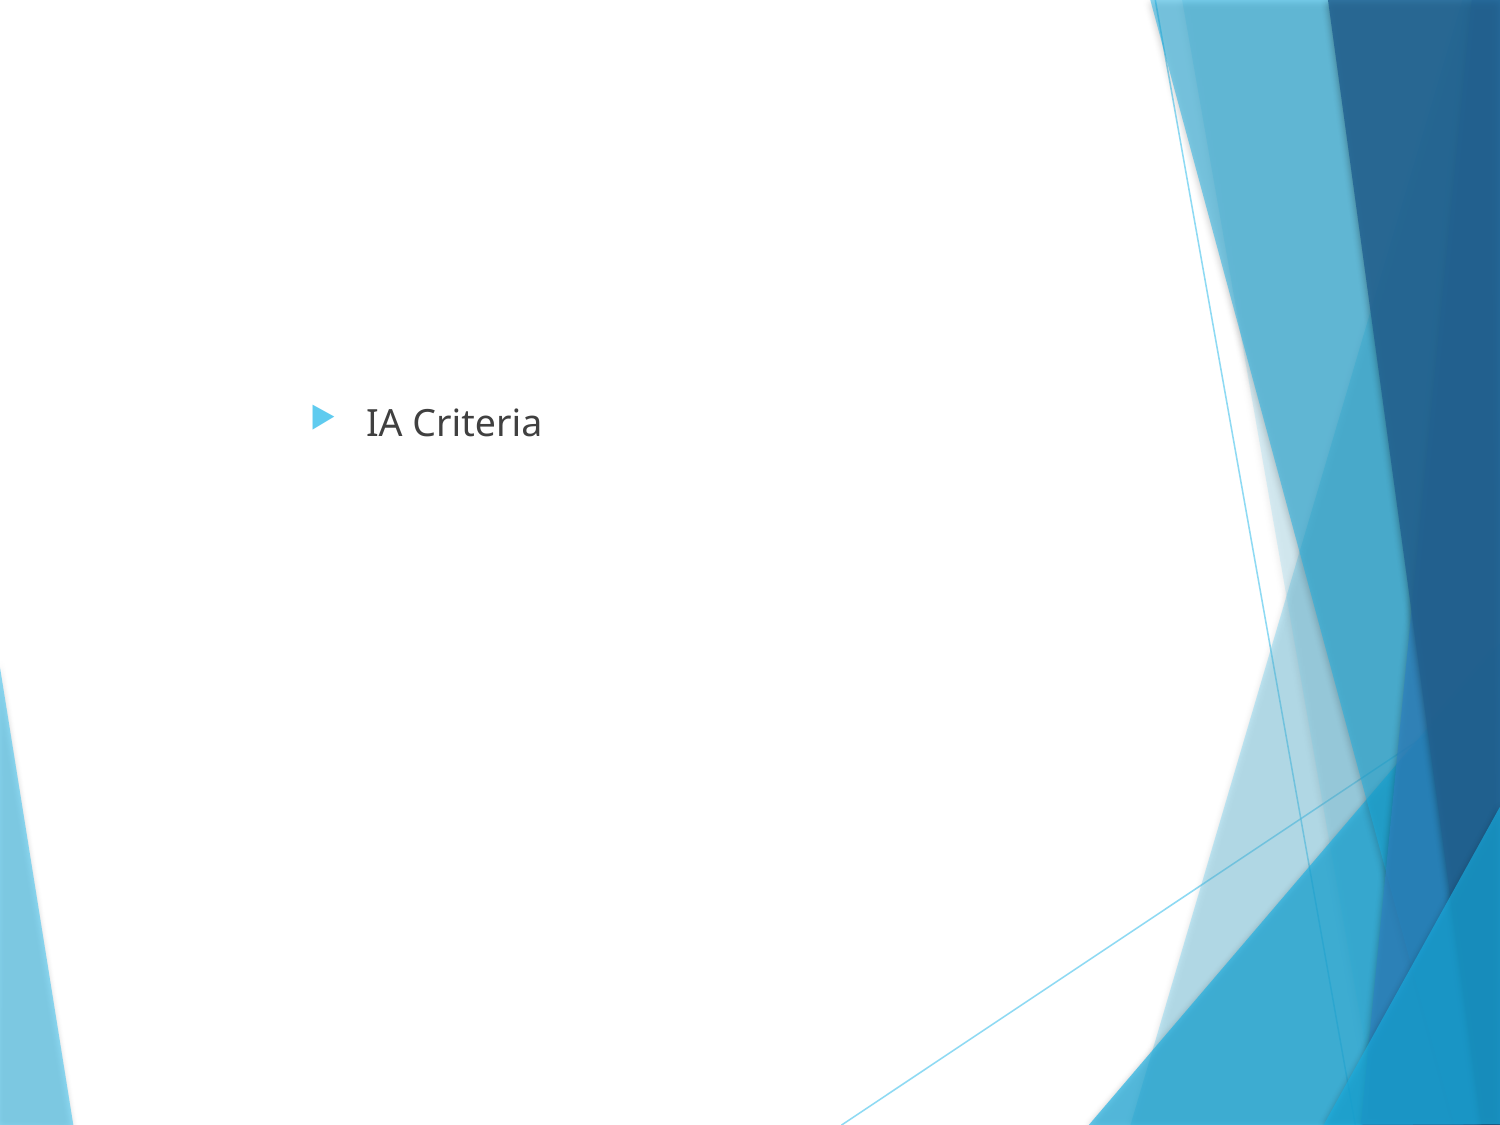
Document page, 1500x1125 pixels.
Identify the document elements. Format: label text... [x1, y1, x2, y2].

list IA Criteria [294, 391, 1500, 623]
